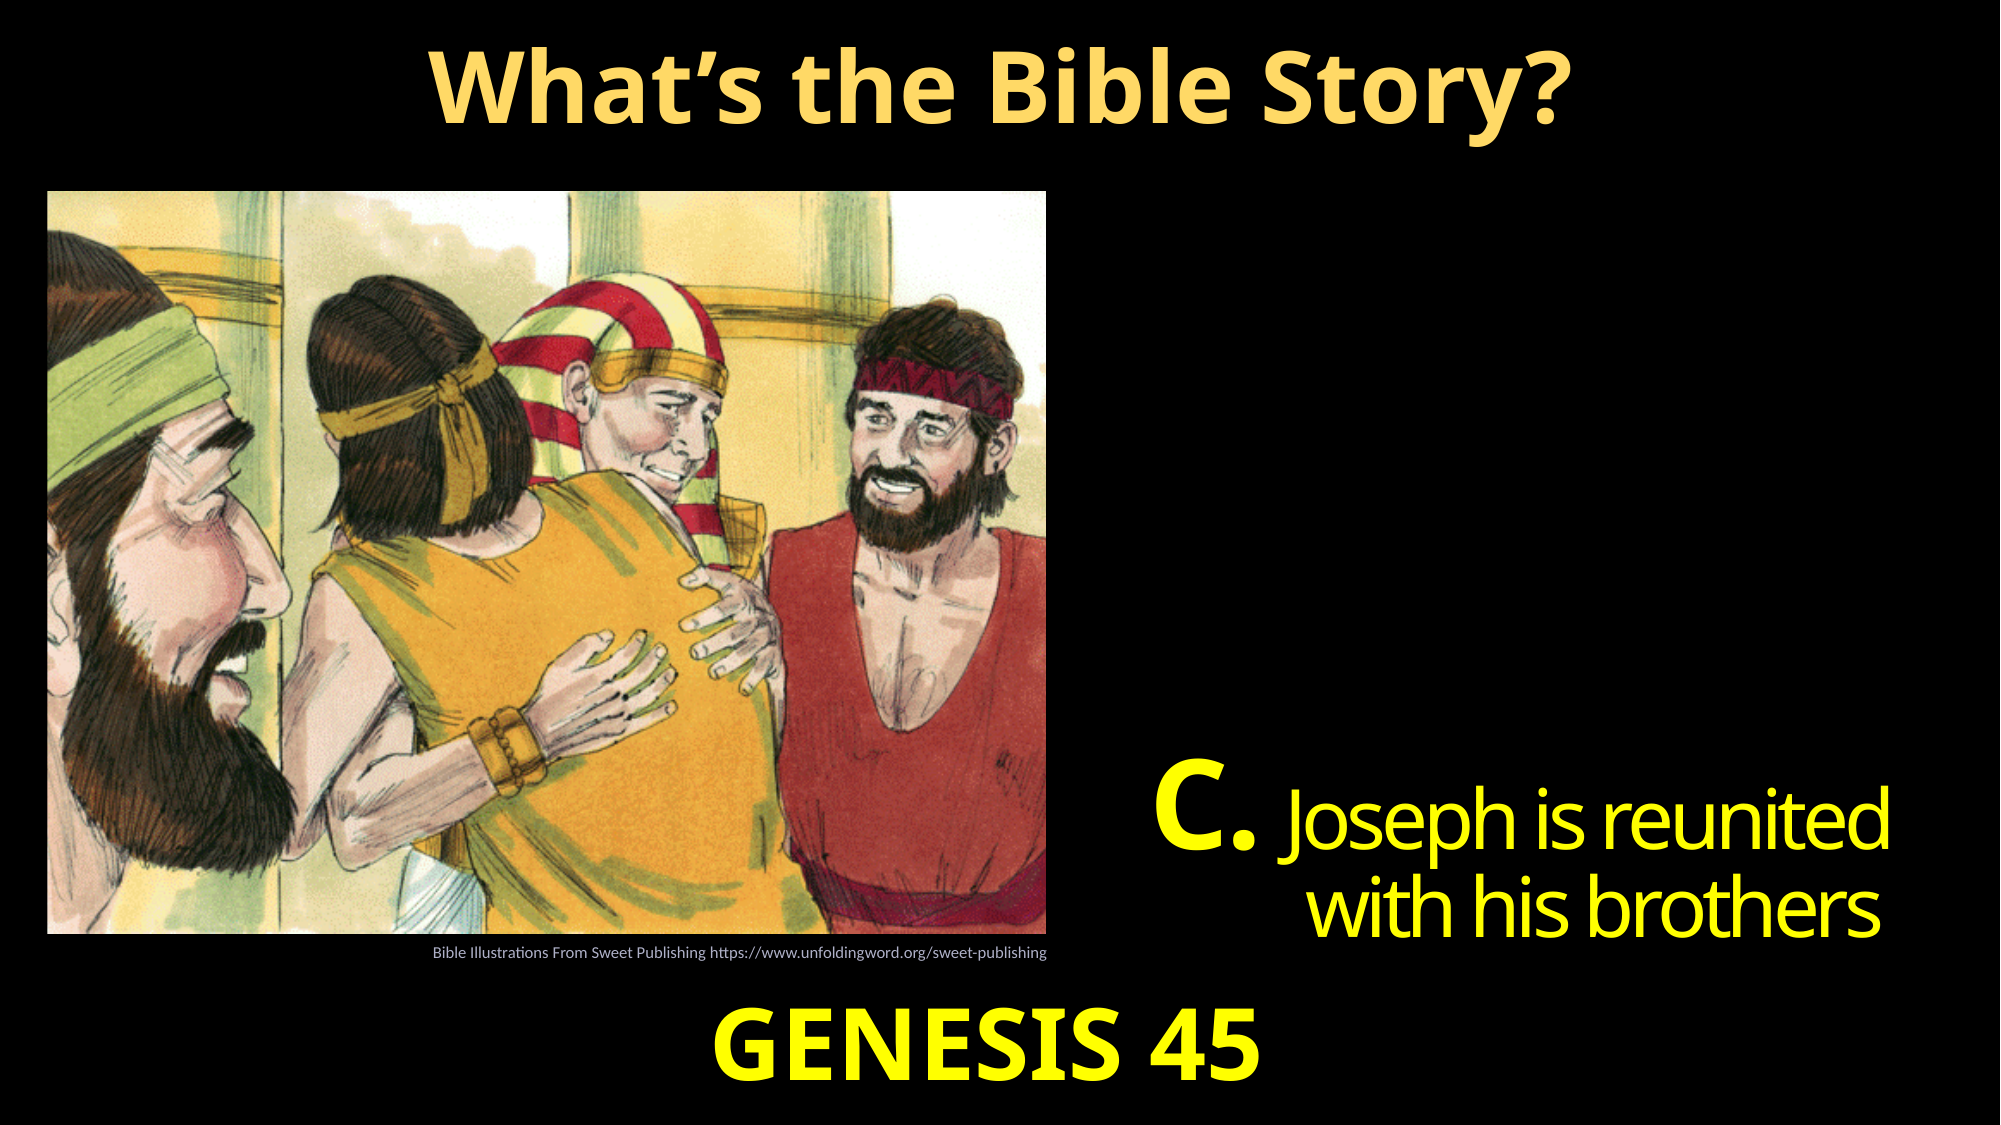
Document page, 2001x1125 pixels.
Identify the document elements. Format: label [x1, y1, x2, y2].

picture [47, 191, 1046, 934]
text_box [0, 0, 2000, 1125]
